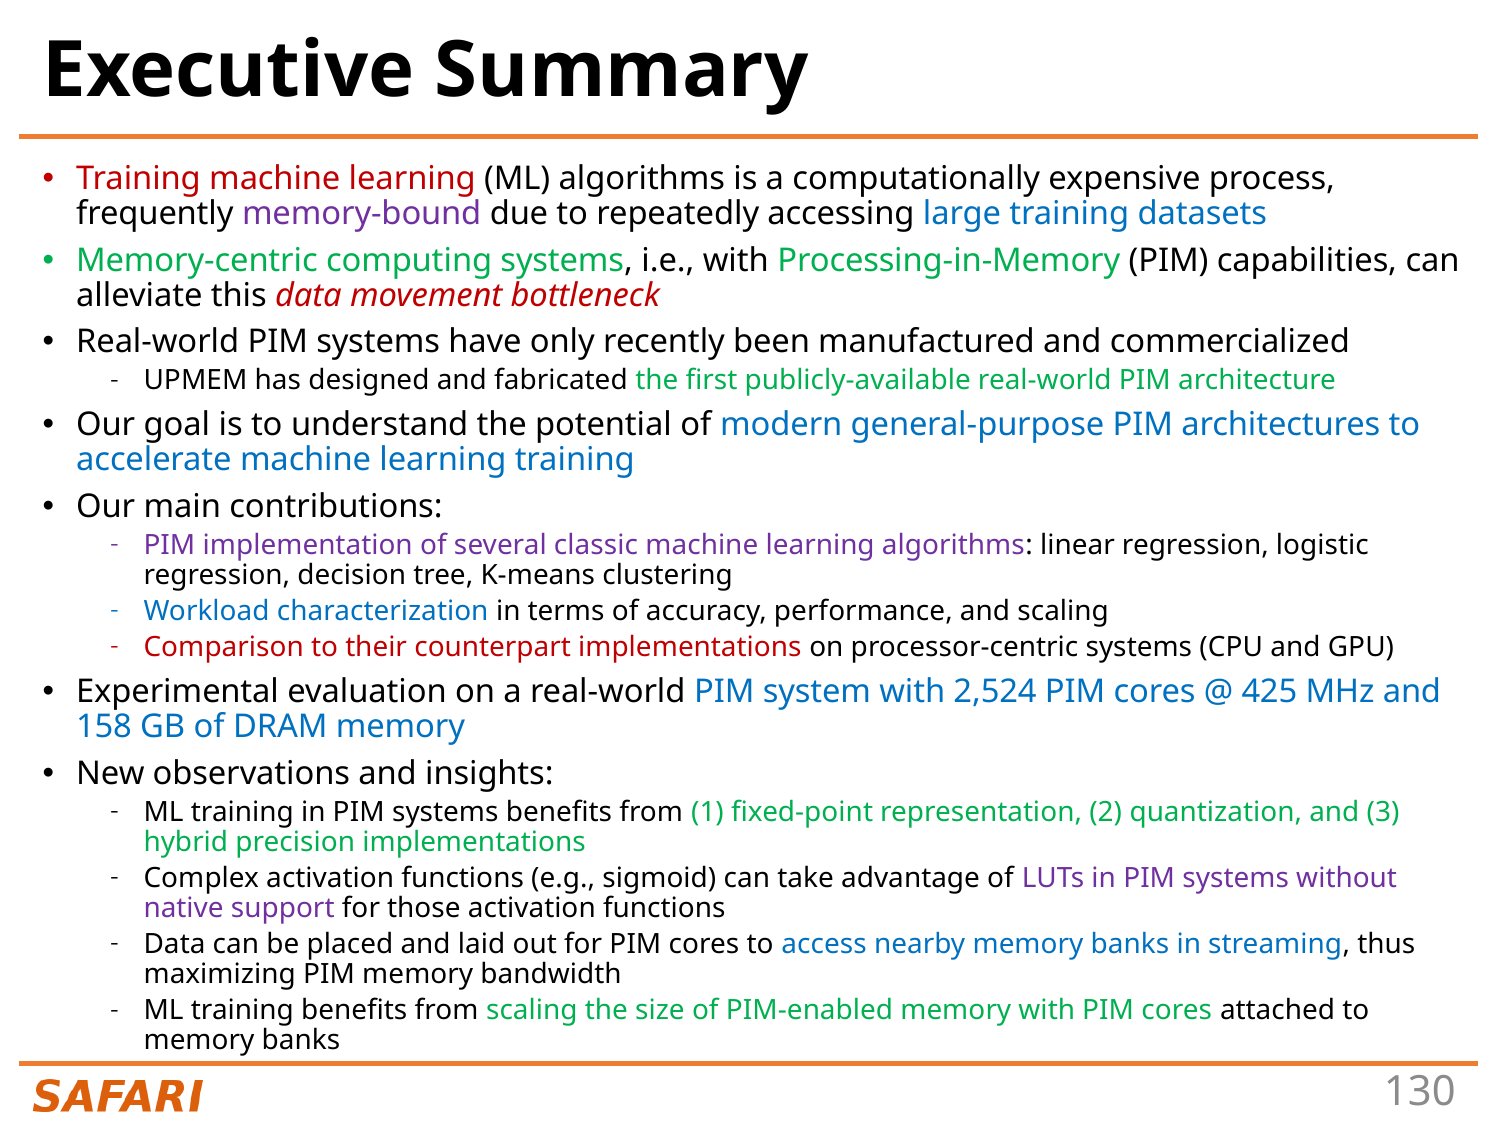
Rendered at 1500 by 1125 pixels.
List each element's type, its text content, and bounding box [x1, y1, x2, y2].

list Training machine learning (ML) algorithms is a computationally expensive process, frequently memory-bound due to repeatedly accessing large training datasets Memory-centric computing systems, i.e., with Processing-in-Memory (PIM) capabilities, can alleviate this data movement bottleneck Real-world PIM systems have only recently been manufactured and commercialized UPMEM has designed and fabricated the first publicly-available real-world PIM architecture Our goal is to understand the potential of modern general-purpose PIM architectures to accelerate machine learning training Our main contributions: PIM implementation of several classic machine learning algorithms: linear regression, logistic regression, decision tree, K-means clustering Workload characterization in terms of accuracy, performance, and scaling Comparison to their counterpart implementations on processor-centric systems (CPU and GPU) Experimental evaluation on a real-world PIM system with 2,524 PIM cores @ 425 MHz and 158 GB of DRAM memory New observations and insights: ML training in PIM systems benefits from (1) fixed-point representation, (2) quantization, and (3) hybrid precision implementations Complex activation functions (e.g., sigmoid) can take advantage of LUTs in PIM systems without native support for those activation functions Data can be placed and laid out for PIM cores to access nearby memory banks in streaming, thus maximizing PIM memory bandwidth ML training benefits from scaling the size of PIM-enabled memory with PIM cores attached to memory banks [27, 153, 1487, 1069]
picture [31, 1070, 209, 1122]
title Executive Summary [27, 21, 1487, 122]
